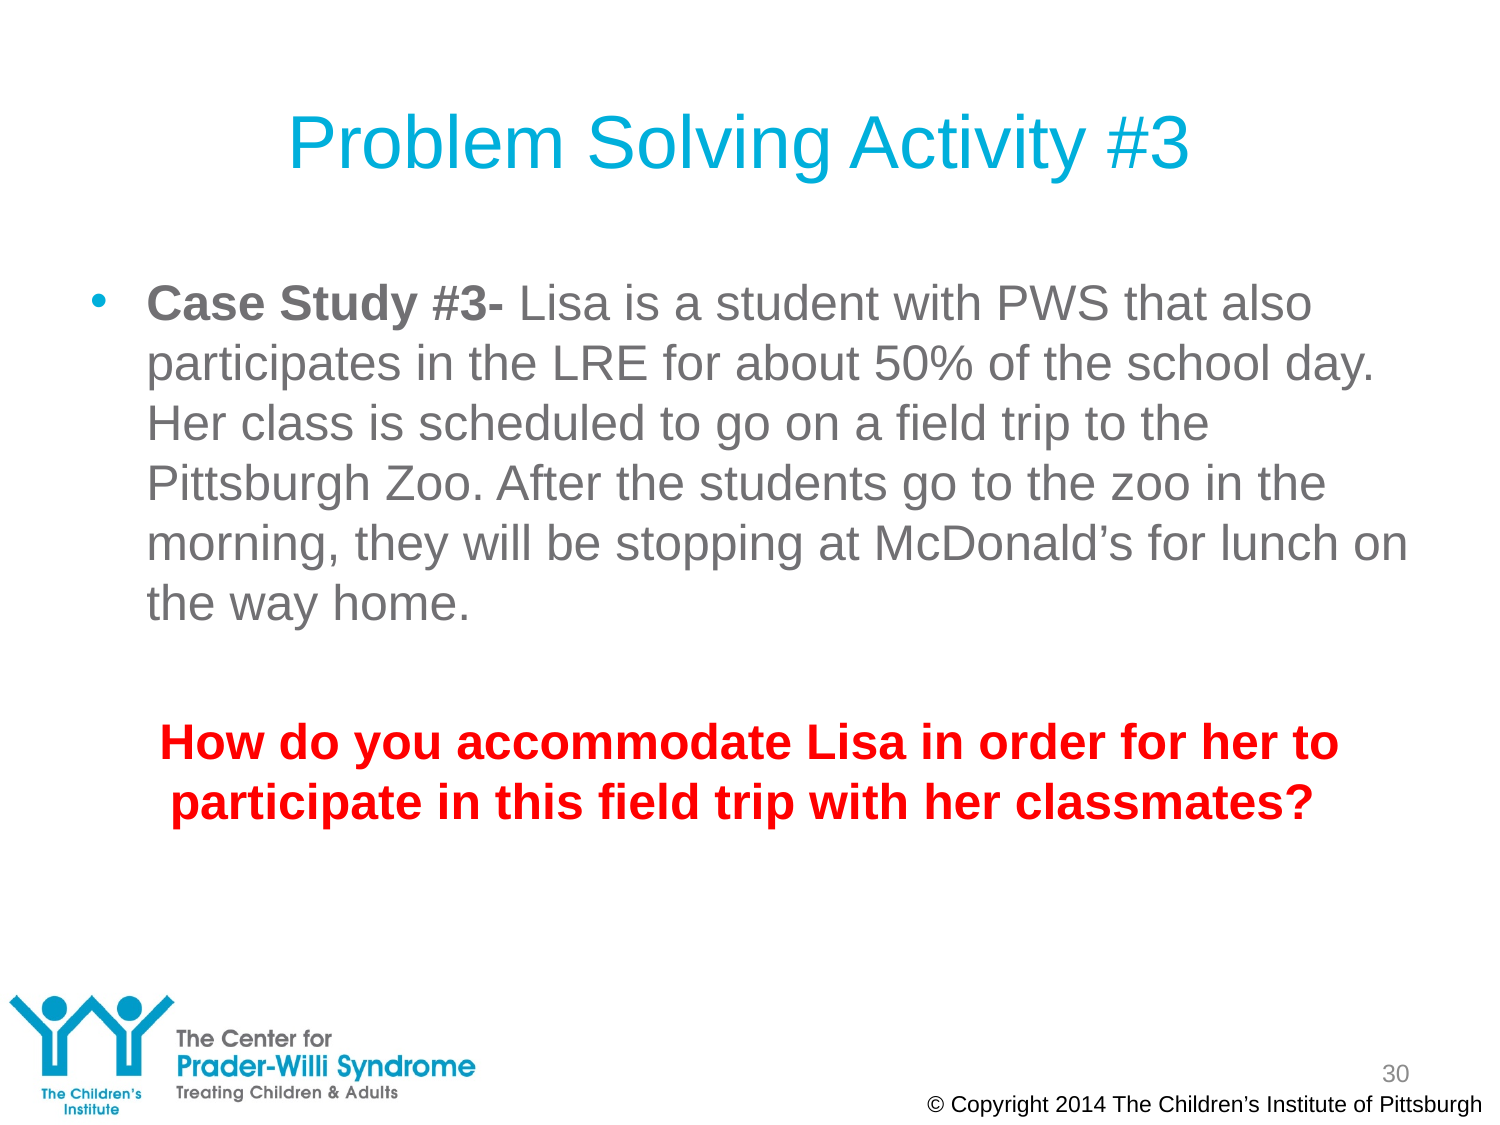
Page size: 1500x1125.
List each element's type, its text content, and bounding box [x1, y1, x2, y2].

title Problem Solving Activity #3 [74, 44, 1426, 233]
slide_number 30 [1074, 1042, 1425, 1103]
picture [0, 982, 488, 1125]
list Case Study #3- Lisa is a student with PWS that also participates in the LRE for about 50% of the school day. Her class is scheduled to go on a field trip to the Pittsburgh Zoo. After the students go to the zoo in the morning, they will be stopping at McDonald’s for lunch on the way home. How do you accommodate Lisa in order for her to participate in this field trip with her classmates? [74, 262, 1426, 901]
